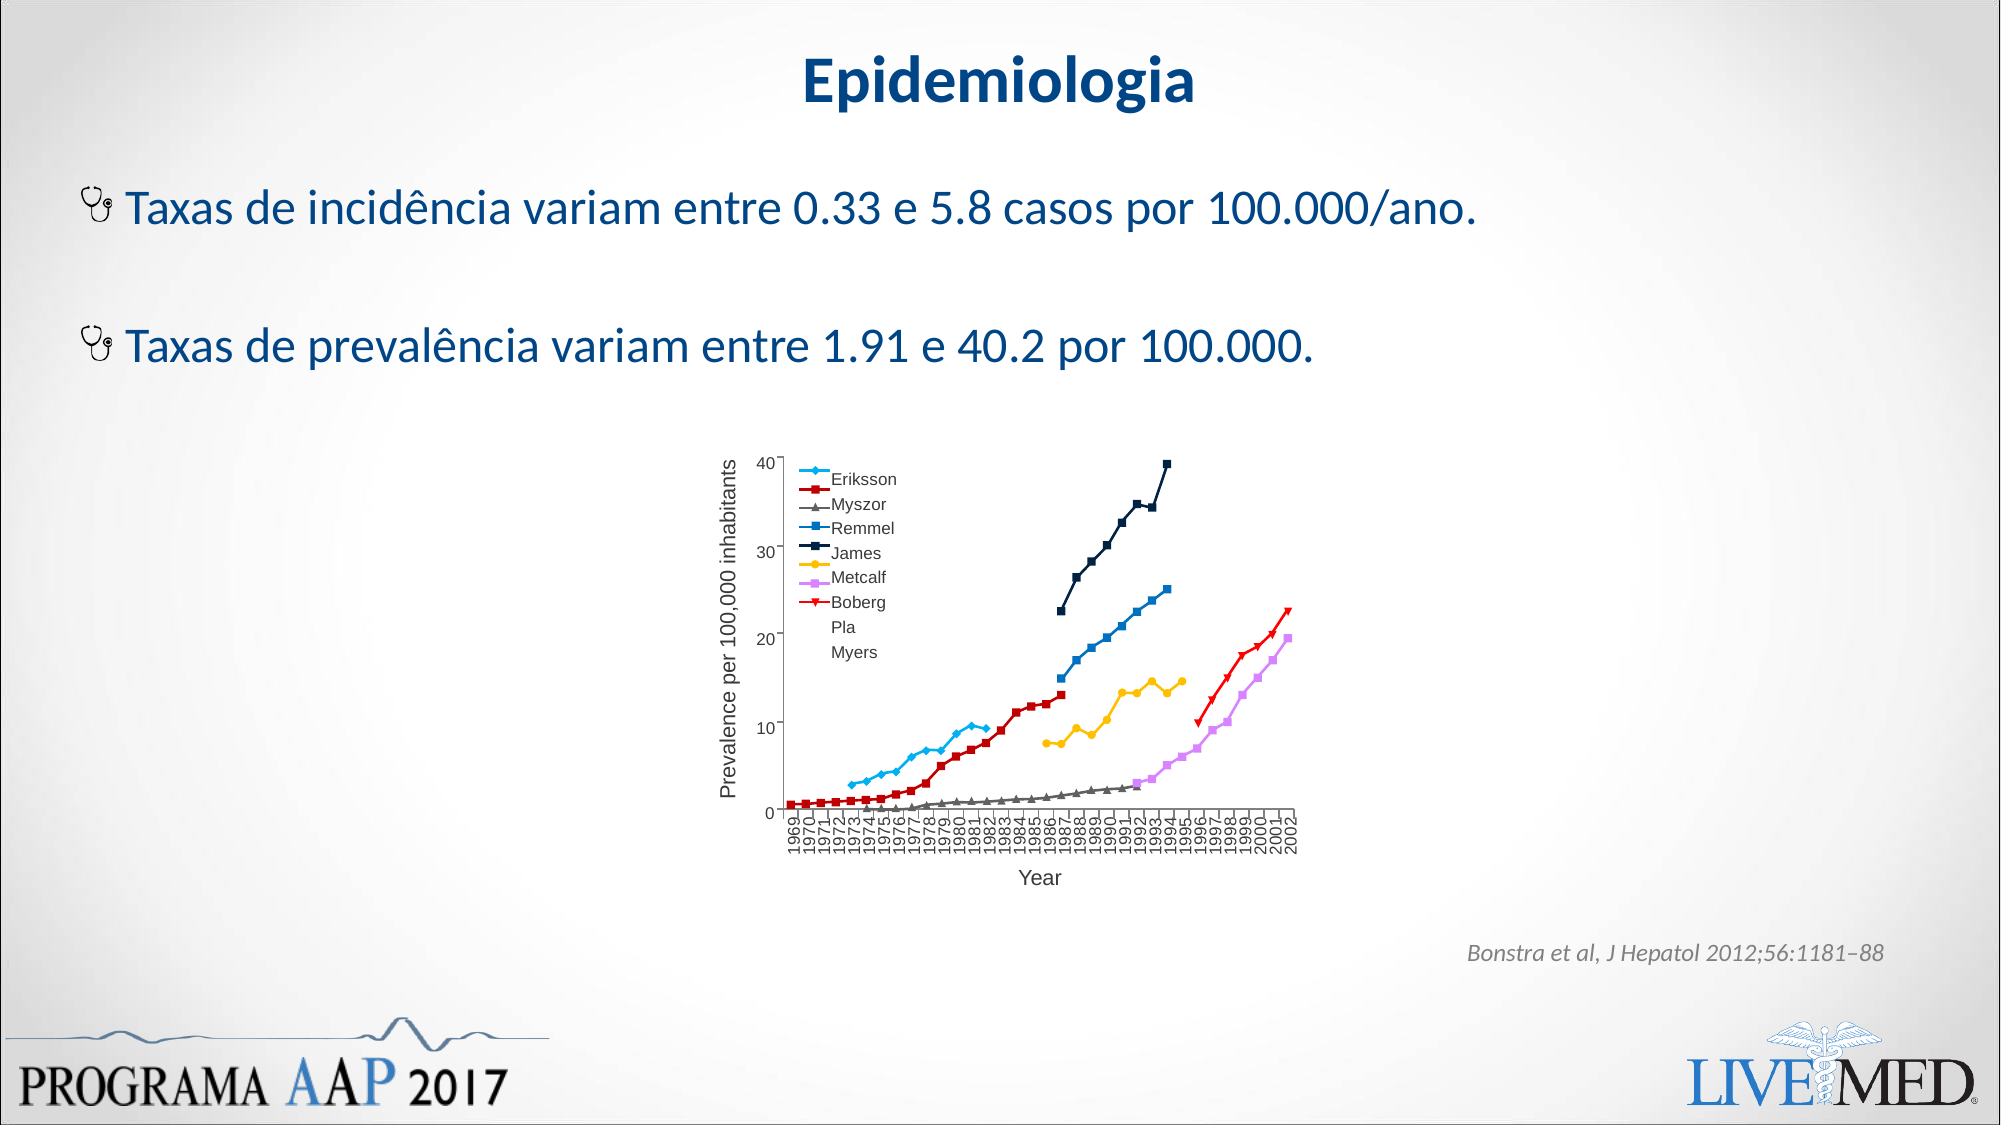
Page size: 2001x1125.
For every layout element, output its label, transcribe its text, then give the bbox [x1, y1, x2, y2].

list Taxas de incidência variam entre 0.33 e 5.8 casos por 100.000/ano. Taxas de prevalência variam entre 1.91 e 40.2 por 100.000. [0, 166, 1900, 411]
picture [0, 0, 2001, 1125]
picture [81, 325, 112, 361]
title Epidemiologia [99, 26, 1900, 126]
picture [81, 186, 112, 222]
list Bonstra et al, J Hepatol 2012;56:1181–88 [0, 928, 1900, 978]
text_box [704, 444, 1296, 888]
